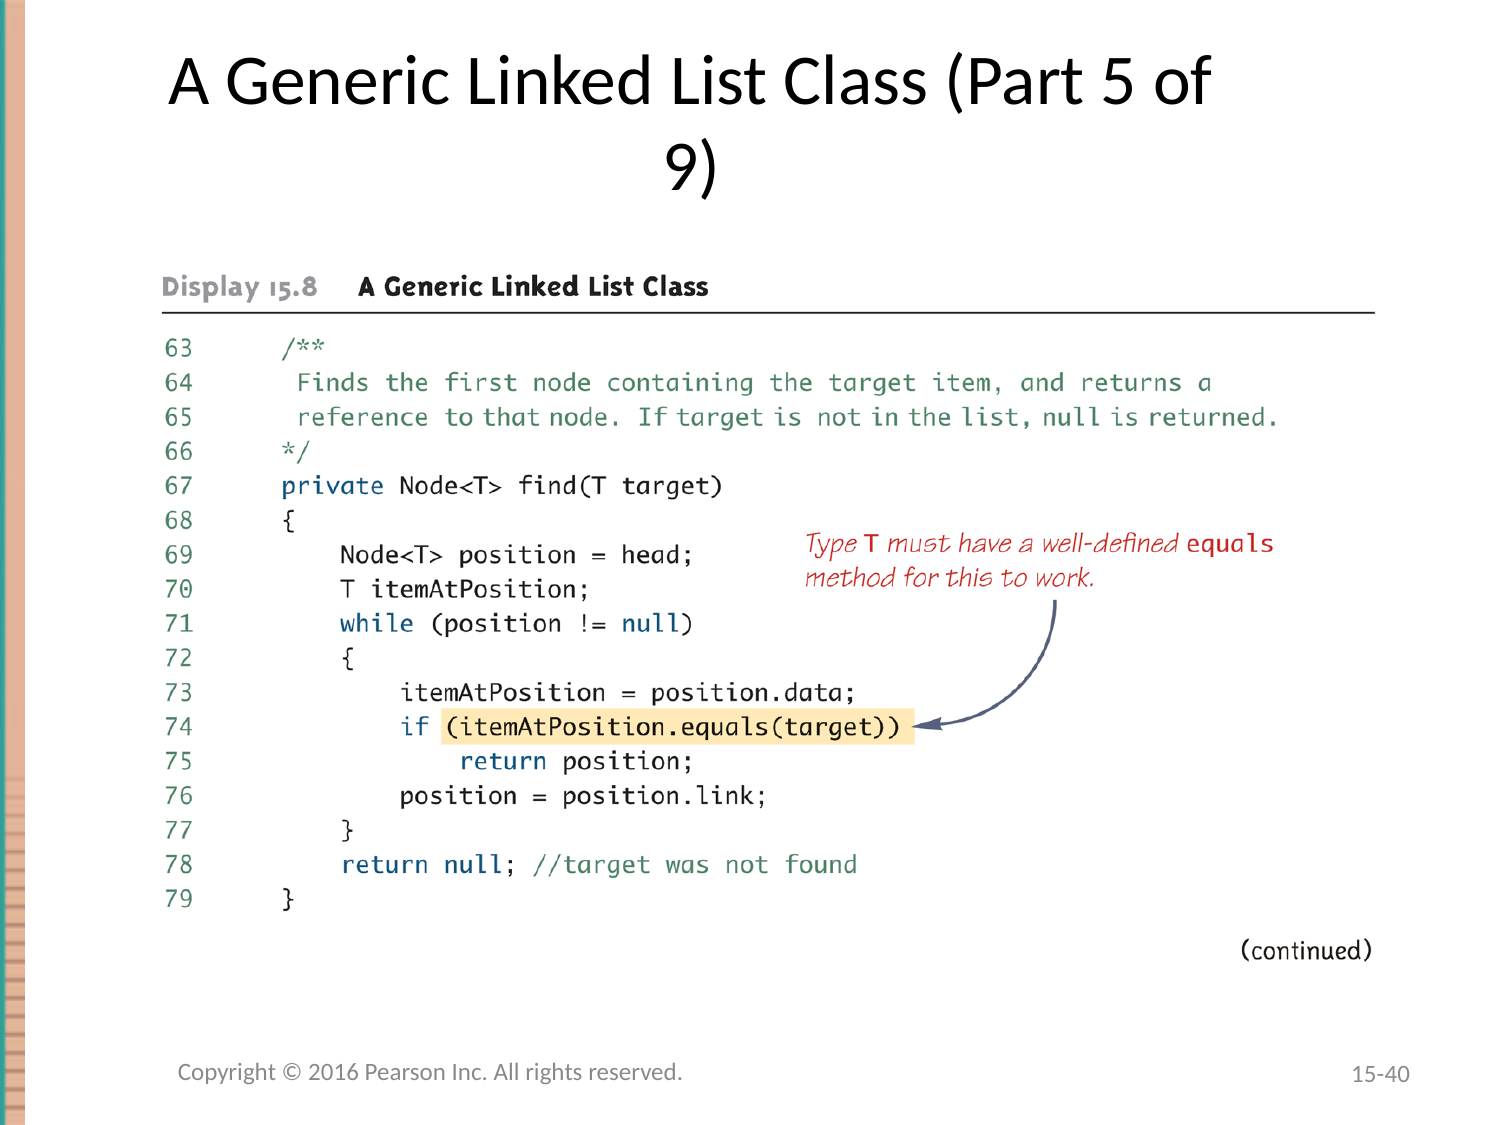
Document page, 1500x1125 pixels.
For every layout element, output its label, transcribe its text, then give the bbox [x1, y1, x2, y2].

picture [130, 256, 1407, 980]
title A Generic Linked List Class (Part 5 of 9) [150, 24, 1233, 213]
picture [0, 0, 25, 1125]
footer Copyright © 2016 Pearson Inc. All rights reserved. [75, 1040, 788, 1100]
slide_number 15-40 [1074, 1042, 1425, 1103]
